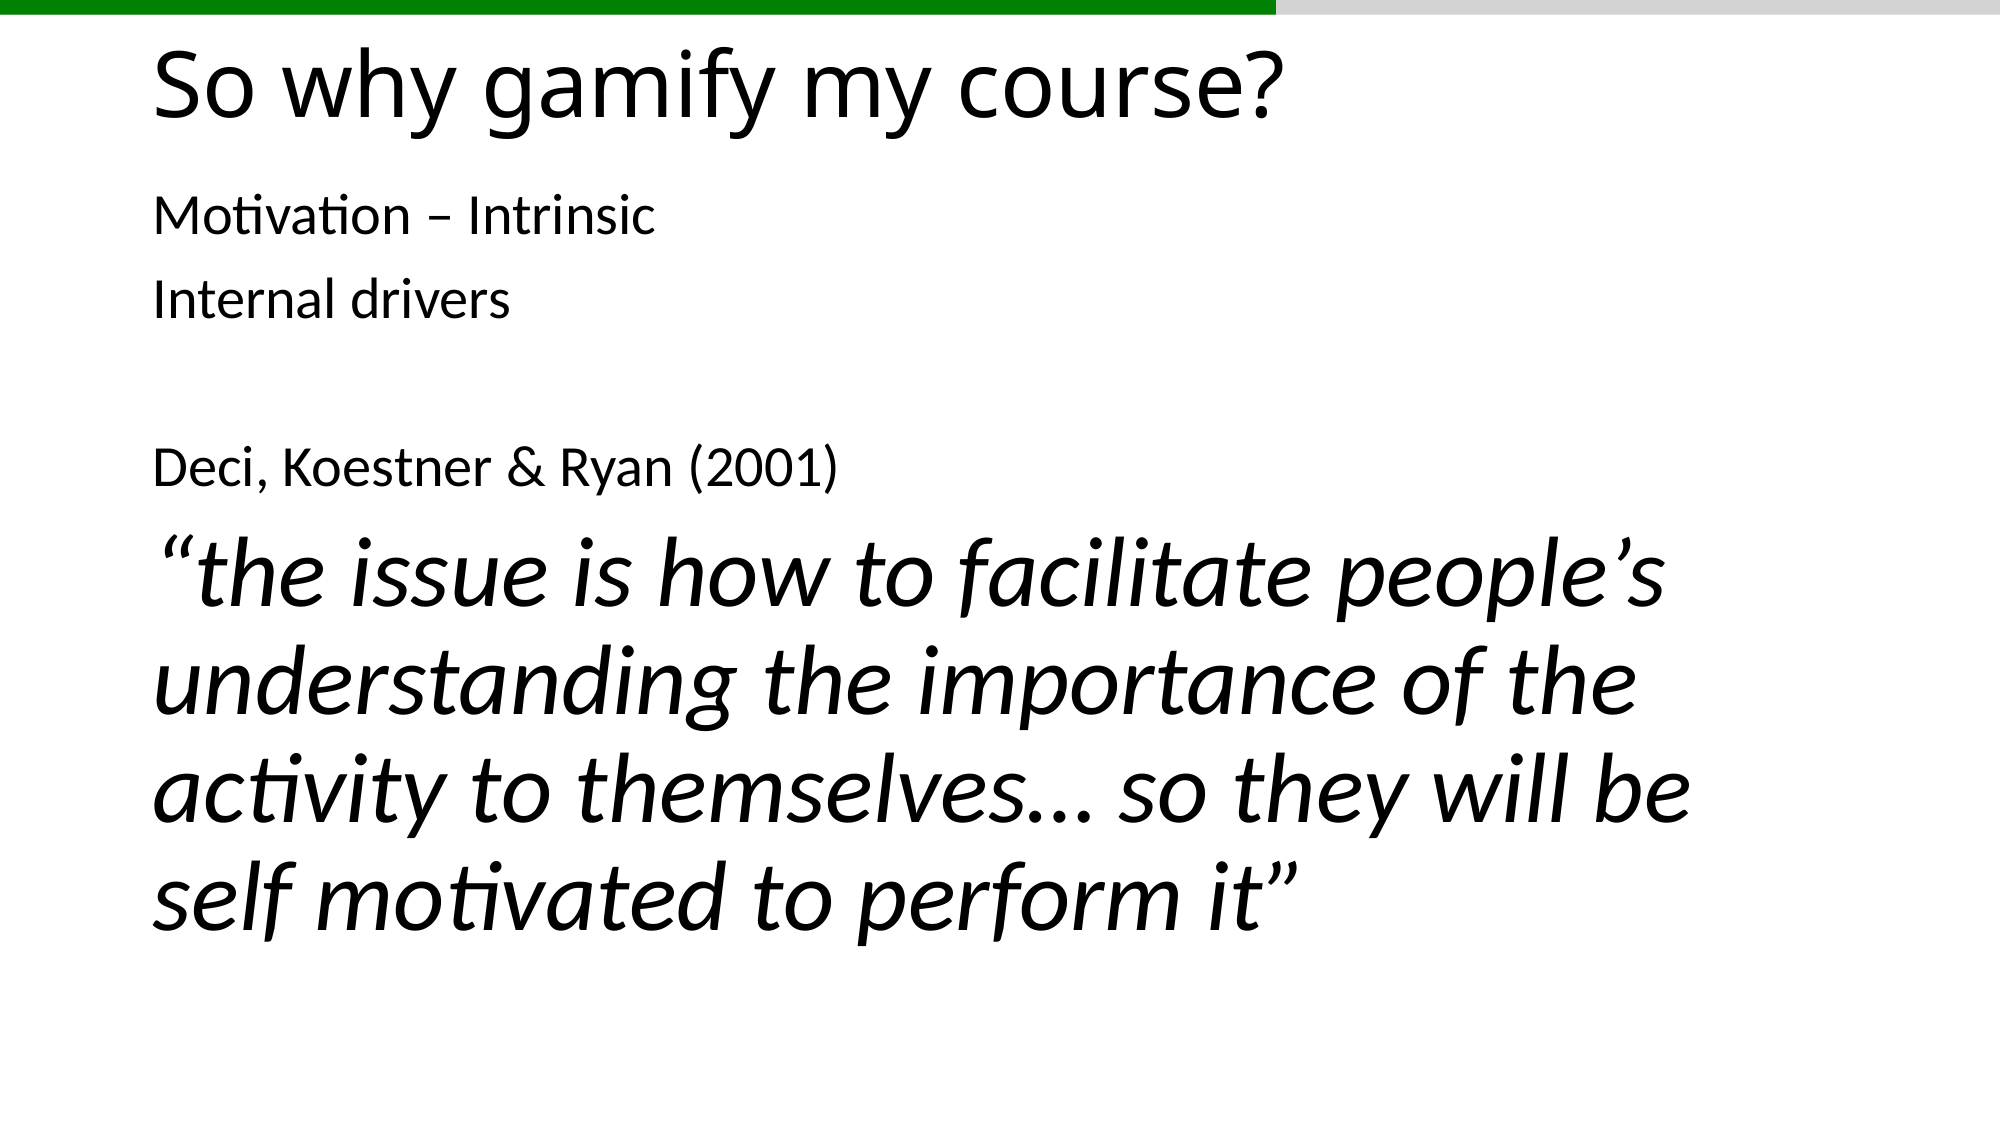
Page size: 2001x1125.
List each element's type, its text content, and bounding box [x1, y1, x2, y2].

text_box [1277, 0, 2000, 16]
list Motivation – Intrinsic Internal drivers Deci, Koestner & Ryan (2001) “the issue is how to facilitate people’s understanding the importance of the activity to themselves… so they will be self motivated to perform it” [137, 177, 1863, 1009]
text_box [0, 0, 1277, 16]
title So why gamify my course? [137, 21, 1863, 156]
